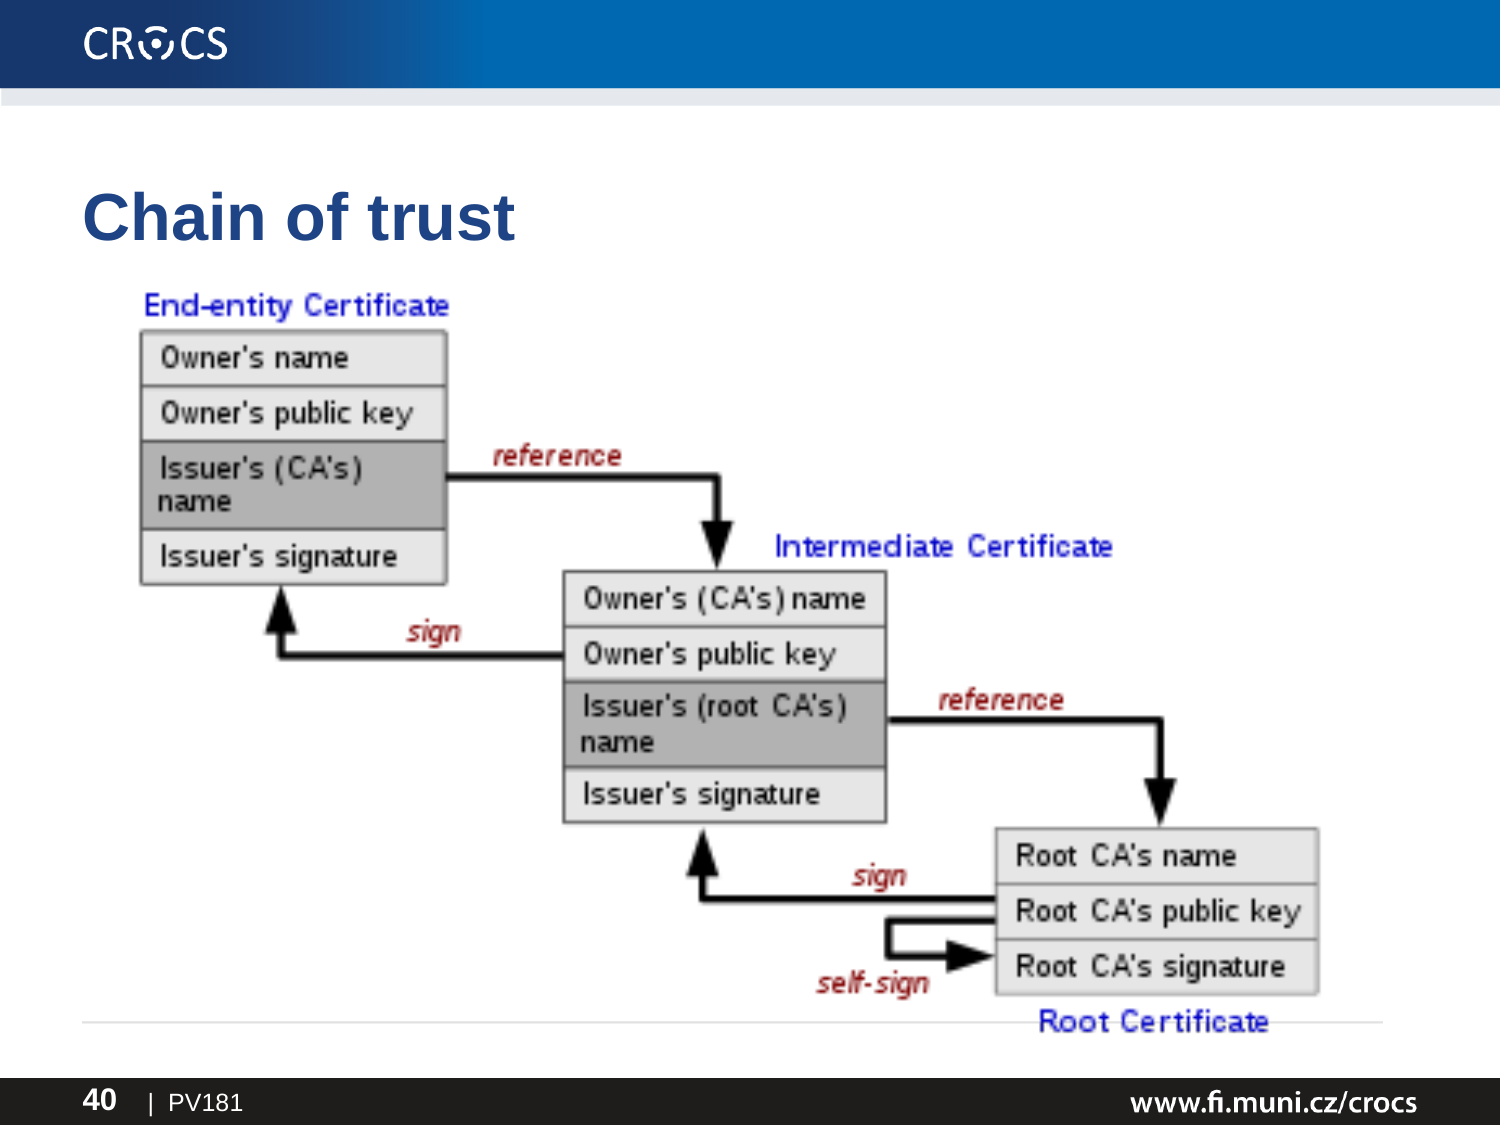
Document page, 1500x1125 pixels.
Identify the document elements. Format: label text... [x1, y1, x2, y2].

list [82, 278, 1383, 1043]
picture [0, 0, 1500, 1125]
slide_number 40 [82, 1078, 147, 1125]
title Chain of trust [82, 148, 1433, 279]
footer | PV181 [147, 1078, 623, 1125]
